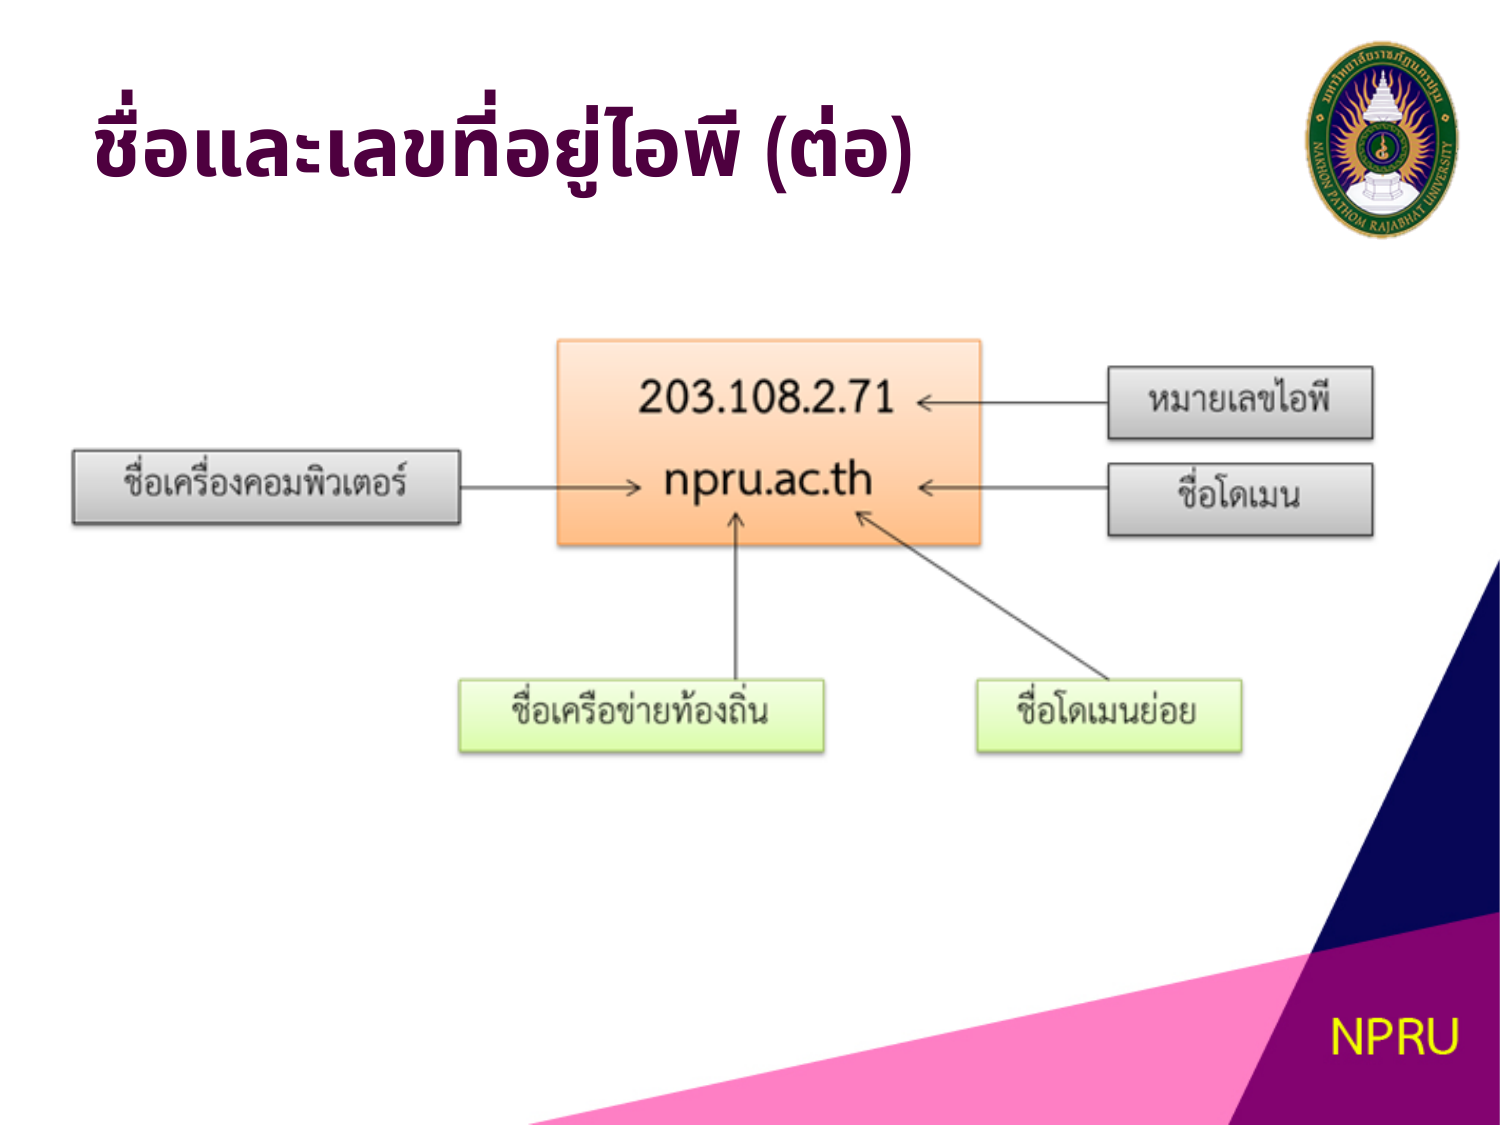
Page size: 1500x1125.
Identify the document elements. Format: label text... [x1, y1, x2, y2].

picture [0, 0, 1500, 1125]
title ชื่อและเลขที่อยู่ไอพี (ต่อ) [76, 90, 1288, 197]
